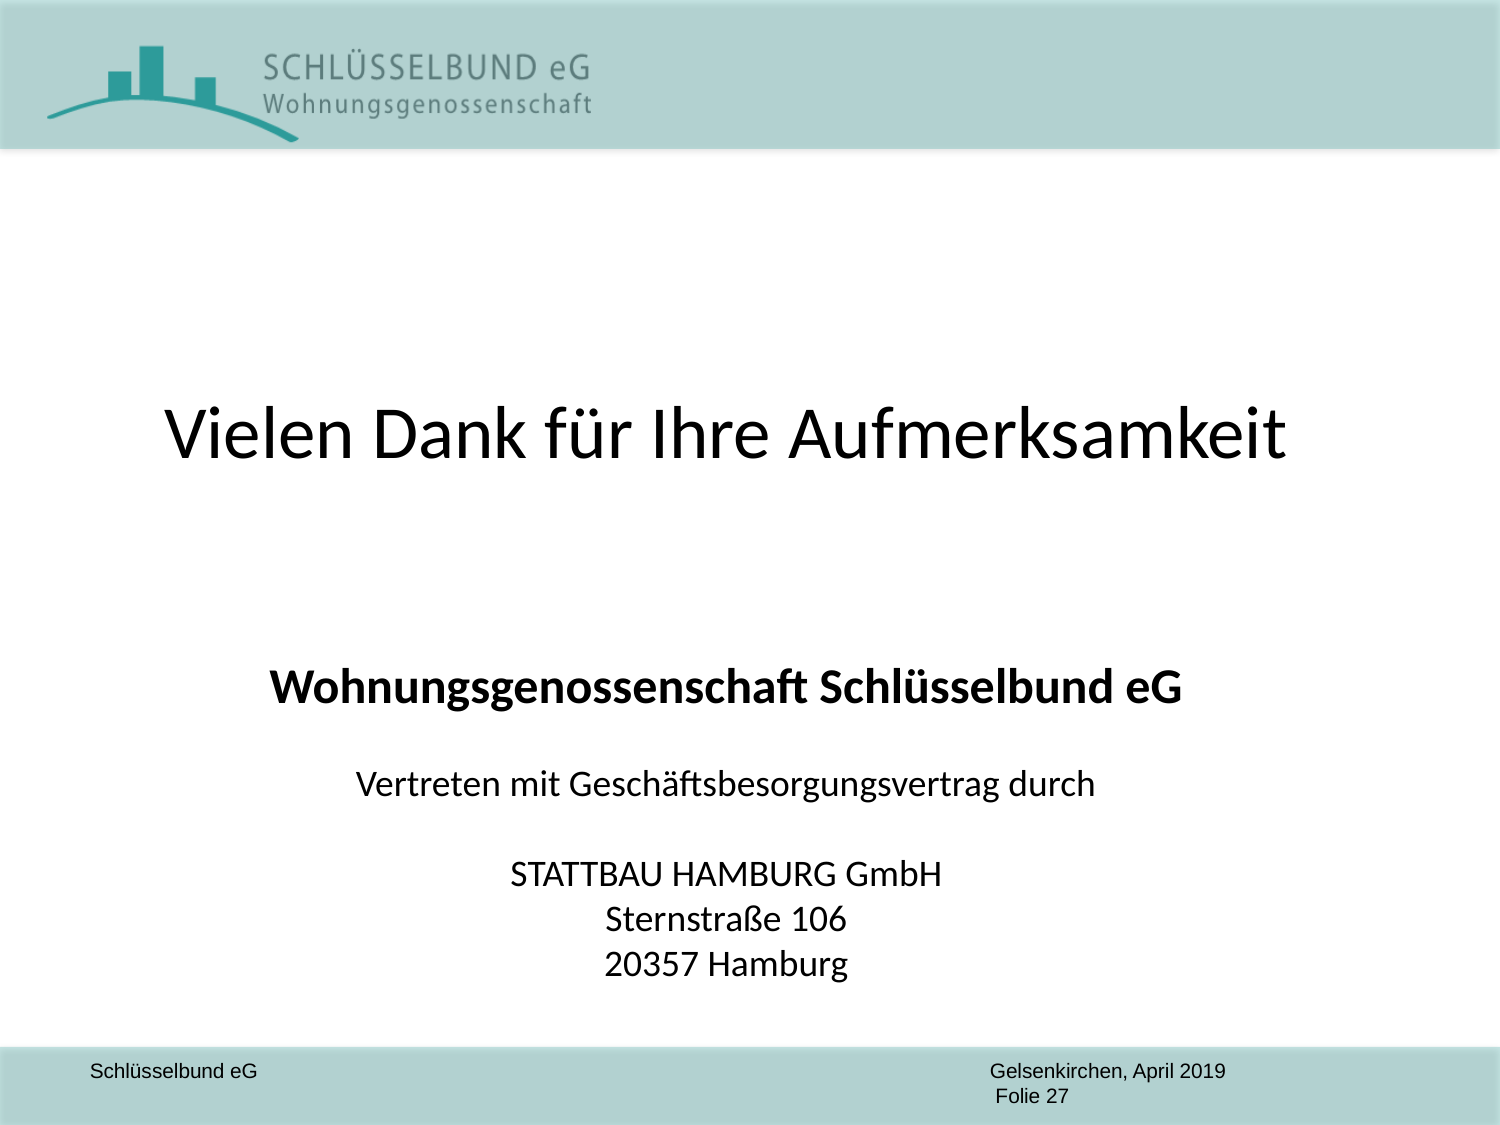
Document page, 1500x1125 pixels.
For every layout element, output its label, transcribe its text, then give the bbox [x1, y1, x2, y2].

text_box Vielen Dank für Ihre Aufmerksamkeit Wohnungsgenossenschaft Schlüsselbund eG Vertreten mit Geschäftsbesorgungsvertrag durch STATTBAU HAMBURG GmbH Sternstraße 106 20357 Hamburg [135, 196, 1317, 991]
